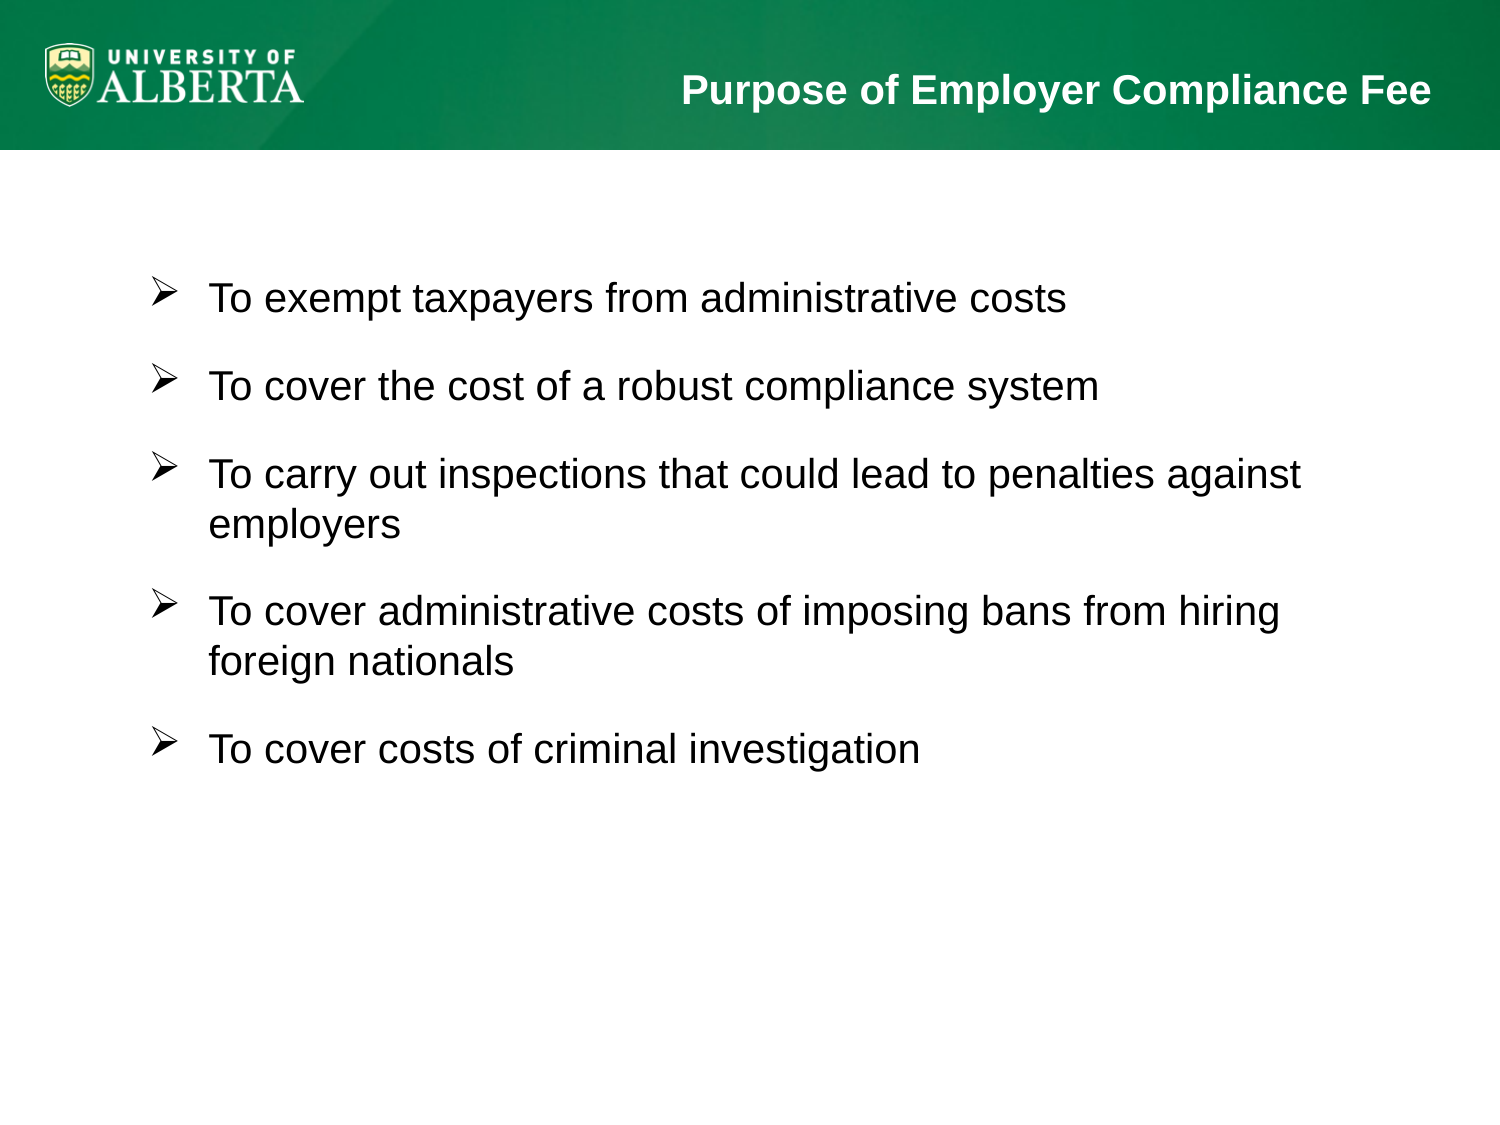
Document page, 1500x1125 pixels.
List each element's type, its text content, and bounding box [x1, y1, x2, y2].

picture [0, 0, 1500, 150]
title Purpose of Employer Compliance Fee [398, 55, 1447, 107]
list To exempt taxpayers from administrative costs To cover the cost of a robust compliance system To carry out inspections that could lead to penalties against employers To cover administrative costs of imposing bans from hiring foreign nationals To cover costs of criminal investigation [133, 263, 1375, 1030]
